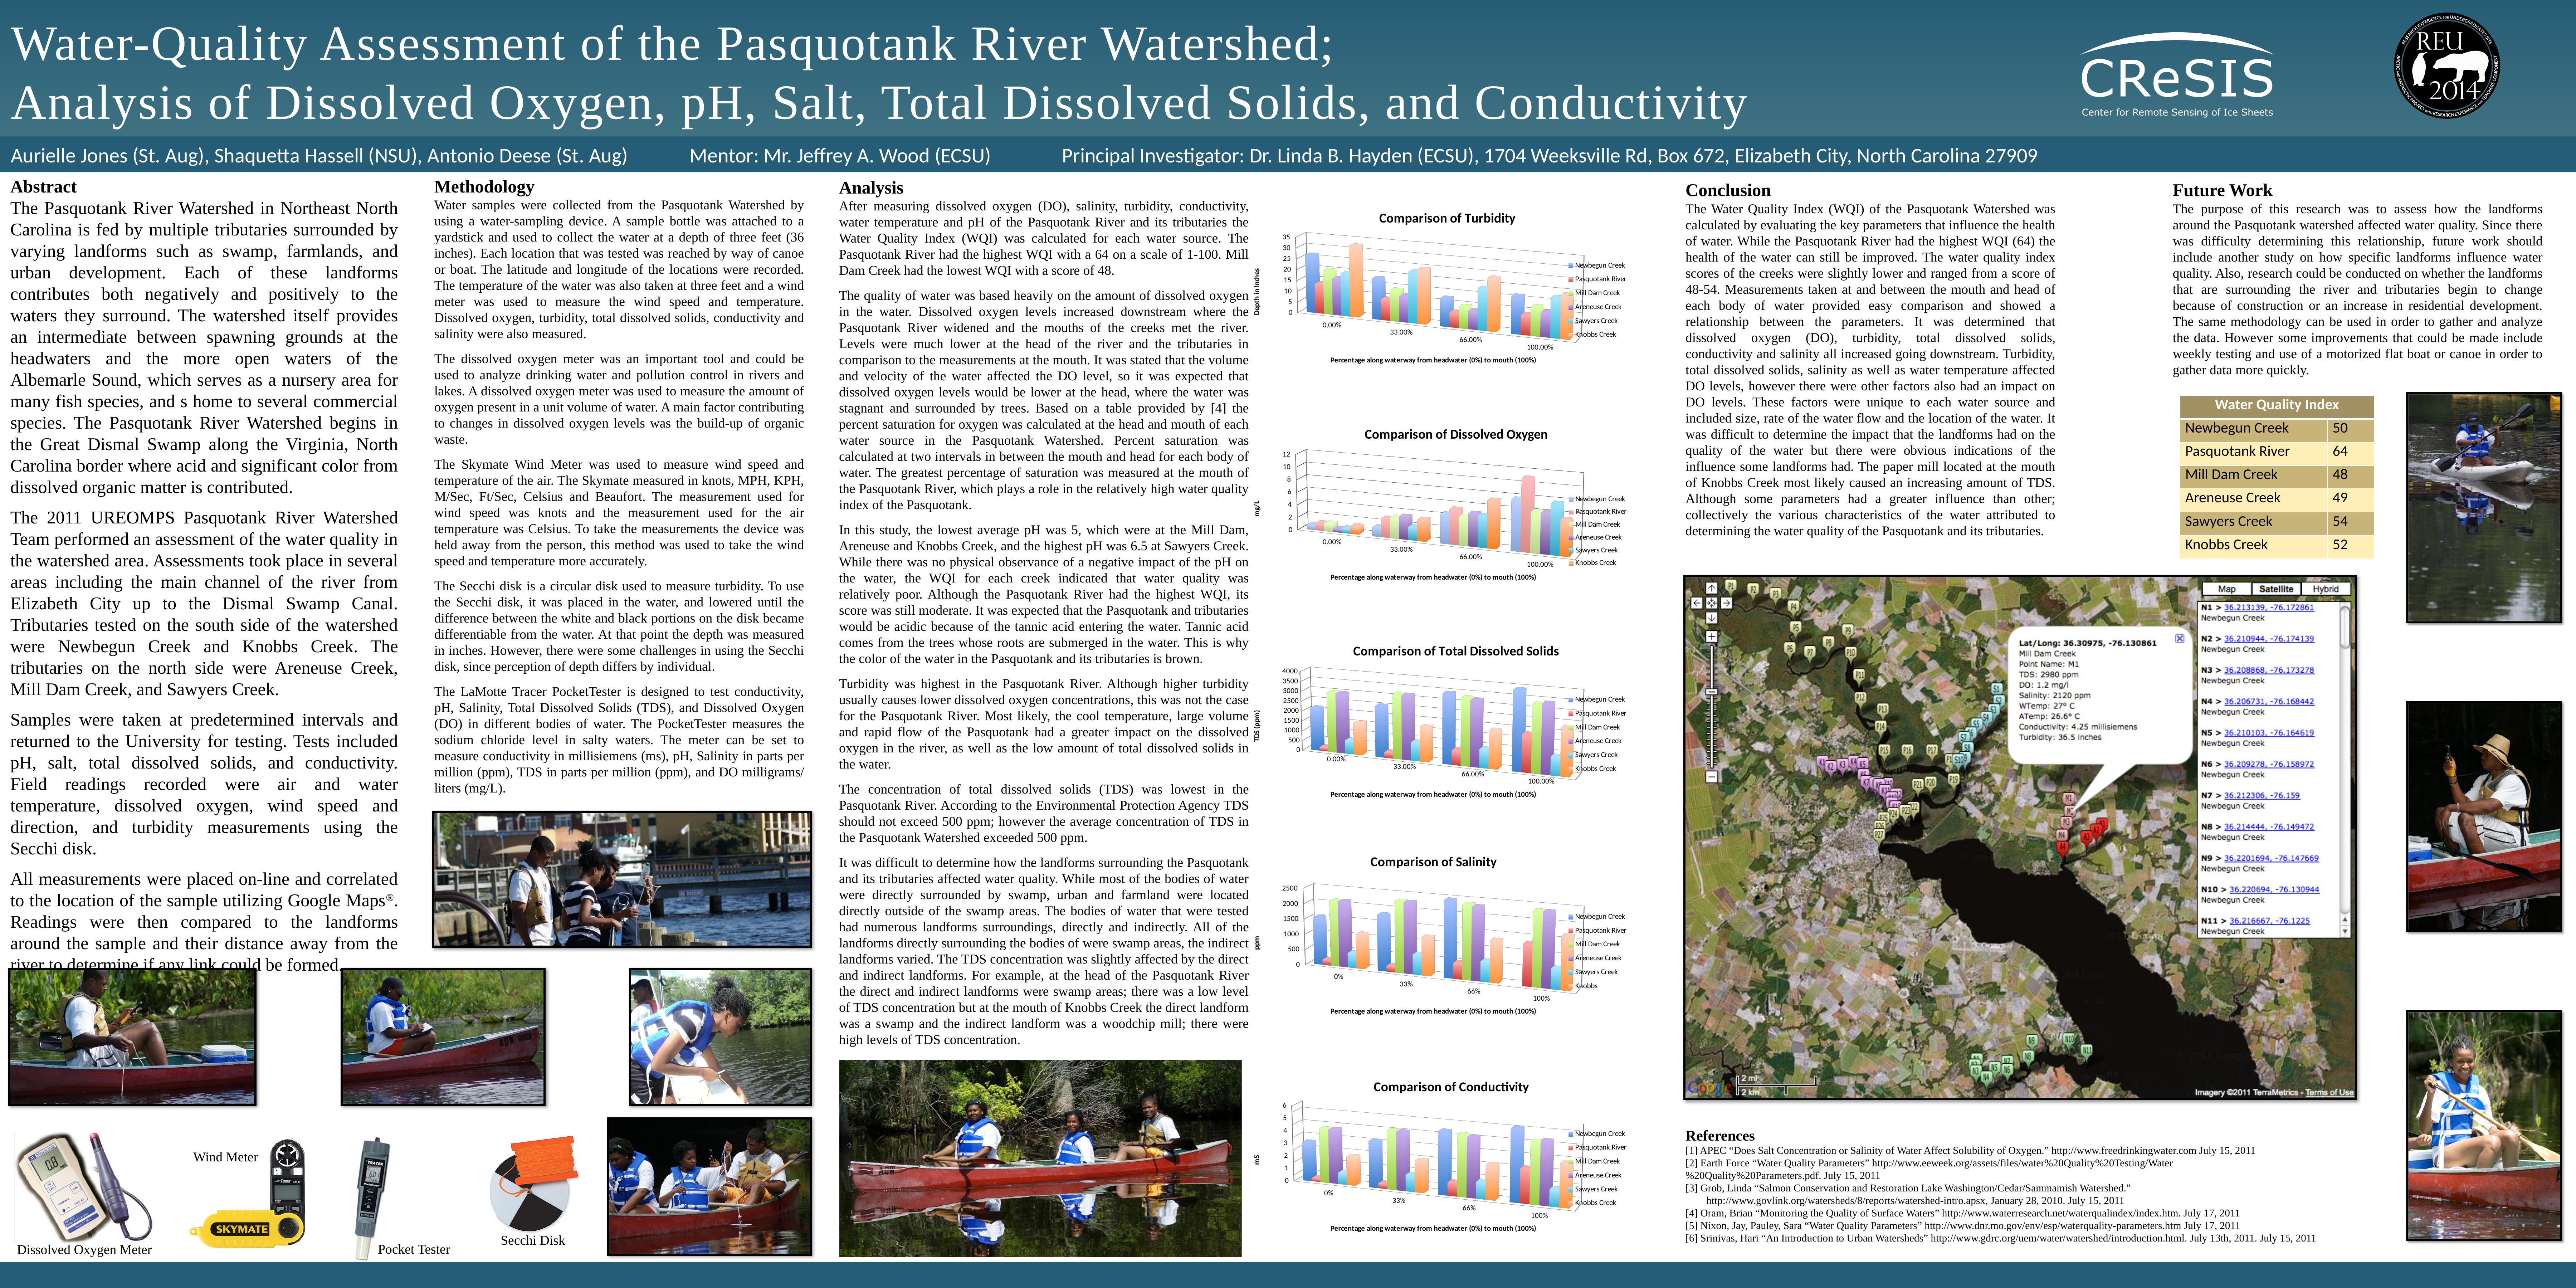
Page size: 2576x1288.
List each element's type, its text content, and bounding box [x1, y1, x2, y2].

chart [1241, 418, 1671, 593]
text_box Analysis After measuring dissolved oxygen (DO), salinity, turbidity, conductivity, water temperature and pH of the Pasquotank River and its tributaries the Water Quality Index (WQI) was calculated for each water source. The Pasquotank River had the highest WQI with a 64 on a scale of 1-100. Mill Dam Creek had the lowest WQI with a score of 48. The quality of water was based heavily on the amount of dissolved oxygen in the water. Dissolved oxygen levels increased downstream where the Pasquotank River widened and the mouths of the creeks met the river. Levels were much lower at the head of the river and the tributaries in comparison to the measurements at the mouth. It was stated that the volume and velocity of the water affected the DO level, so it was expected that dissolved oxygen levels would be lower at the head, where the water was stagnant and surrounded by trees. Based on a table provided by [4] the percent saturation for oxygen was calculated at the head and mouth of each water source in the Pasquotank Watershed. Percent saturation was calculated at two intervals in between the mouth and head for each body of water. The greatest percentage of saturation was measured at the mouth of the Pasquotank River, which plays a role in the relatively high water quality index of the Pasquotank. In this study, the lowest average pH was 5, which were at the Mill Dam, Areneuse and Knobbs Creek, and the highest pH was 6.5 at Sawyers Creek. While there was no physical observance of a negative impact of the pH on the water, the WQI for each creek indicated that water quality was relatively poor. Although the Pasquotank River had the highest WQI, its score was still moderate. It was expected that the Pasquotank and tributaries would be acidic because of the tannic acid entering the water. Tannic acid comes from the trees whose roots are submerged in the water. This is why the color of the water in the Pasquotank and its tributaries is brown. Turbidity was highest in the Pasquotank River. Although higher turbidity usually causes lower dissolved oxygen concentrations, this was not the case for the Pasquotank River. Most likely, the cool temperature, large volume and rapid flow of the Pasquotank had a greater impact on the dissolved oxygen in the river, as well as the low amount of total dissolved solids in the water. The concentration of total dissolved solids (TDS) was lowest in the Pasquotank River. According to the Environmental Protection Agency TDS should not exceed 500 ppm; however the average concentration of TDS in the Pasquotank Watershed exceeded 500 ppm. It was difficult to determine how the landforms surrounding the Pasquotank and its tributaries affected water quality. While most of the bodies of water were directly surrounded by swamp, urban and farmland were located directly outside of the swamp areas. The bodies of water that were tested had numerous landforms surroundings, directly and indirectly. All of the landforms directly surrounding the bodies of were swamp areas, the indirect landforms varied. The TDS concentration was slightly affected by the direct and indirect landforms. For example, at the head of the Pasquotank River the direct and indirect landforms were swamp areas; there was a low level of TDS concentration but at the mouth of Knobbs Creek the direct landform was a swamp and the indirect landform was a woodchip mill; there were high levels of TDS concentration. [839, 173, 1255, 1050]
chart [1241, 852, 1671, 1027]
table_cell Mill Dam Creek [2180, 466, 2327, 488]
text_box Conclusion The Water Quality Index (WQI) of the Pasquotank Watershed was calculated by evaluating the key parameters that influence the health of water. While the Pasquotank River had the highest WQI (64) the health of the water can still be improved. The water quality index scores of the creeks were slightly lower and ranged from a score of 48-54. Measurements taken at and between the mouth and head of each body of water provided easy comparison and showed a relationship between the parameters. It was determined that dissolved oxygen (DO), turbidity, total dissolved solids, conductivity and salinity all increased going downstream. Turbidity, total dissolved solids, salinity as well as water temperature affected DO levels, however there were other factors also had an impact on DO levels. These factors were unique to each water source and included size, rate of the water flow and the location of the water. It was difficult to determine the impact that the landforms had on the quality of the water but there were obvious indications of the influence some landforms had. The paper mill located at the mouth of Knobbs Creek most likely caused an increasing amount of TDS. Although some parameters had a greater influence than other; collectively the various characteristics of the water attributed to determining the water quality of the Pasquotank and its tributaries. [1685, 176, 2062, 541]
picture [2405, 391, 2566, 628]
chart [1241, 201, 1671, 376]
text_box Methodology Water samples were collected from the Pasquotank Watershed by using a water-sampling device. A sample bottle was attached to a yardstick and used to collect the water at a depth of three feet (36 inches). Each location that was tested was reached by way of canoe or boat. The latitude and longitude of the locations were recorded. The temperature of the water was also taken at three feet and a wind meter was used to measure the wind speed and temperature. Dissolved oxygen, turbidity, total dissolved solids, conductivity and salinity were also measured. The dissolved oxygen meter was an important tool and could be used to analyze drinking water and pollution control in rivers and lakes. A dissolved oxygen meter was used to measure the amount of oxygen present in a unit volume of water. A main factor contributing to changes in dissolved oxygen levels was the build-up of organic waste. The Skymate Wind Meter was used to measure wind speed and temperature of the air. The Skymate measured in knots, MPH, KPH, M/Sec, Ft/Sec, Celsius and Beaufort. The measurement used for wind speed was knots and the measurement used for the air temperature was Celsius. To take the measurements the device was held away from the person, this method was used to take the wind speed and temperature more accurately. The Secchi disk is a circular disk used to measure turbidity. To use the Secchi disk, it was placed in the water, and lowered until the difference between the white and black portions on the disk became differentiable from the water. At that point the depth was measured in inches. However, there were some challenges in using the Secchi disk, since perception of depth differs by individual. The LaMotte Tracer PocketTester is designed to test conductivity, pH, Salinity, Total Dissolved Solids (TDS), and Dissolved Oxygen (DO) in different bodies of water. The PocketTester measures the sodium chloride level in salty waters. The meter can be set to measure conductivity in millisiemens (ms), pH, Salinity in parts per million (ppm), TDS in parts per million (ppm), and DO milligrams/ liters (mg/L). [434, 172, 810, 798]
chart [1242, 1069, 1671, 1244]
table_cell 54 [2328, 512, 2374, 535]
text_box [187, 1131, 313, 1254]
table_cell Pasquotank River [2180, 443, 2327, 465]
picture [839, 1059, 1242, 1257]
picture [434, 813, 810, 946]
text_box Aurielle Jones (St. Aug), Shaquetta Hassell (NSU), Antonio Deese (St. Aug) Mentor: Mr. Jeffrey A. Wood (ECSU) Principal Investigator: Dr. Linda B. Hayden (ECSU), 1704 Weeksville Rd, Box 672, Elizabeth City, North Carolina 27909 [0, 136, 2576, 172]
table_cell Knobbs Creek [2180, 536, 2327, 558]
text_box Abstract The Pasquotank River Watershed in Northeast North Carolina is fed by multiple tributaries surrounded by varying landforms such as swamp, farmlands, and urban development. Each of these landforms contributes both negatively and positively to the waters they surround. The watershed itself provides an intermediate between spawning grounds at the headwaters and the more open waters of the Albemarle Sound, which serves as a nursery area for many fish species, and s home to several commercial species. The Pasquotank River Watershed begins in the Great Dismal Swamp along the Virginia, North Carolina border where acid and significant color from dissolved organic matter is contributed. The 2011 UREOMPS Pasquotank River Watershed Team performed an assessment of the water quality in the watershed area. Assessments took place in several areas including the main channel of the river from Elizabeth City up to the Dismal Swamp Canal. Tributaries tested on the south side of the watershed were Newbegun Creek and Knobbs Creek. The tributaries on the north side were Areneuse Creek, Mill Dam Creek, and Sawyers Creek. Samples were taken at predetermined intervals and returned to the University for testing. Tests included pH, salt, total dissolved solids, and conductivity. Field readings recorded were air and water temperature, dissolved oxygen, wind speed and direction, and turbidity measurements using the Secchi disk. All measurements were placed on-line and correlated to the location of the sample utilizing Google Maps®. Readings were then compared to the landforms around the sample and their distance away from the river to determine if any link could be formed. [10, 172, 404, 977]
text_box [11, 1131, 158, 1260]
picture [2077, 28, 2278, 119]
table_cell 48 [2328, 466, 2374, 488]
picture [10, 970, 254, 1104]
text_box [341, 1131, 456, 1262]
picture [631, 970, 810, 1104]
picture [2394, 13, 2500, 119]
table_cell Sawyers Creek [2180, 512, 2327, 535]
picture [609, 1119, 810, 1254]
picture [2405, 699, 2566, 937]
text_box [485, 1135, 581, 1251]
picture [1685, 577, 2355, 1098]
table_header Water Quality Index [2180, 396, 2374, 418]
table_cell 49 [2328, 489, 2374, 512]
text_box Future Work The purpose of this research was to assess how the landforms around the Pasquotank watershed affected water quality. Since there was difficulty determining this relationship, future work should include another study on how specific landforms influence water quality. Also, research could be conducted on whether the landforms that are surrounding the river and tributaries begin to change because of construction or an increase in residential development. The same methodology can be used in order to gather and analyze the data. However some improvements that could be made include weekly testing and use of a motorized flat boat or canoe in order to gather data more quickly. [2172, 176, 2548, 380]
table_cell Newbegun Creek [2180, 420, 2327, 442]
table_cell 64 [2328, 443, 2374, 465]
text_box [0, 1262, 2576, 1288]
chart [1241, 635, 1671, 810]
table_cell 52 [2328, 536, 2374, 558]
text_box References [1] APEC “Does Salt Concentration or Salinity of Water Affect Solubility of Oxygen.” http://www.freedrinkingwater.com July 15, 2011 [2] Earth Force “Water Quality Parameters” http://www.eeweek.org/assets/files/water%20Quality%20Testing/Water %20Quality%20Parameters.pdf. July 15, 2011 [3] Grob, Linda “Salmon Conservation and Restoration Lake Washington/Cedar/Sammamish Watershed.” http://www.govlink.org/watersheds/8/reports/watershed-intro.apsx, January 28, 2010. July 15, 2011 [4] Oram, Brian “Monitoring the Quality of Surface Waters” http://www.waterresearch.net/waterqualindex/index.htm. July 17, 2011 [5] Nixon, Jay, Pauley, Sara “Water Quality Parameters” http://www.dnr.mo.gov/env/esp/waterquality-parameters.htm July 17, 2011 [6] Srinivas, Hari “An Introduction to Urban Watersheds” http://www.gdrc.org/uem/water/watershed/introduction.html. July 13th, 2011. July 15, 2011 [1685, 1123, 2362, 1246]
table_cell Areneuse Creek [2180, 489, 2327, 512]
picture [343, 970, 544, 1104]
text_box Water-Quality Assessment of the Pasquotank River Watershed; Analysis of Dissolved Oxygen, pH, Salt, Total Dissolved Solids, and Conductivity [0, 0, 2576, 136]
picture [2405, 1008, 2566, 1245]
table_cell 50 [2328, 420, 2374, 442]
